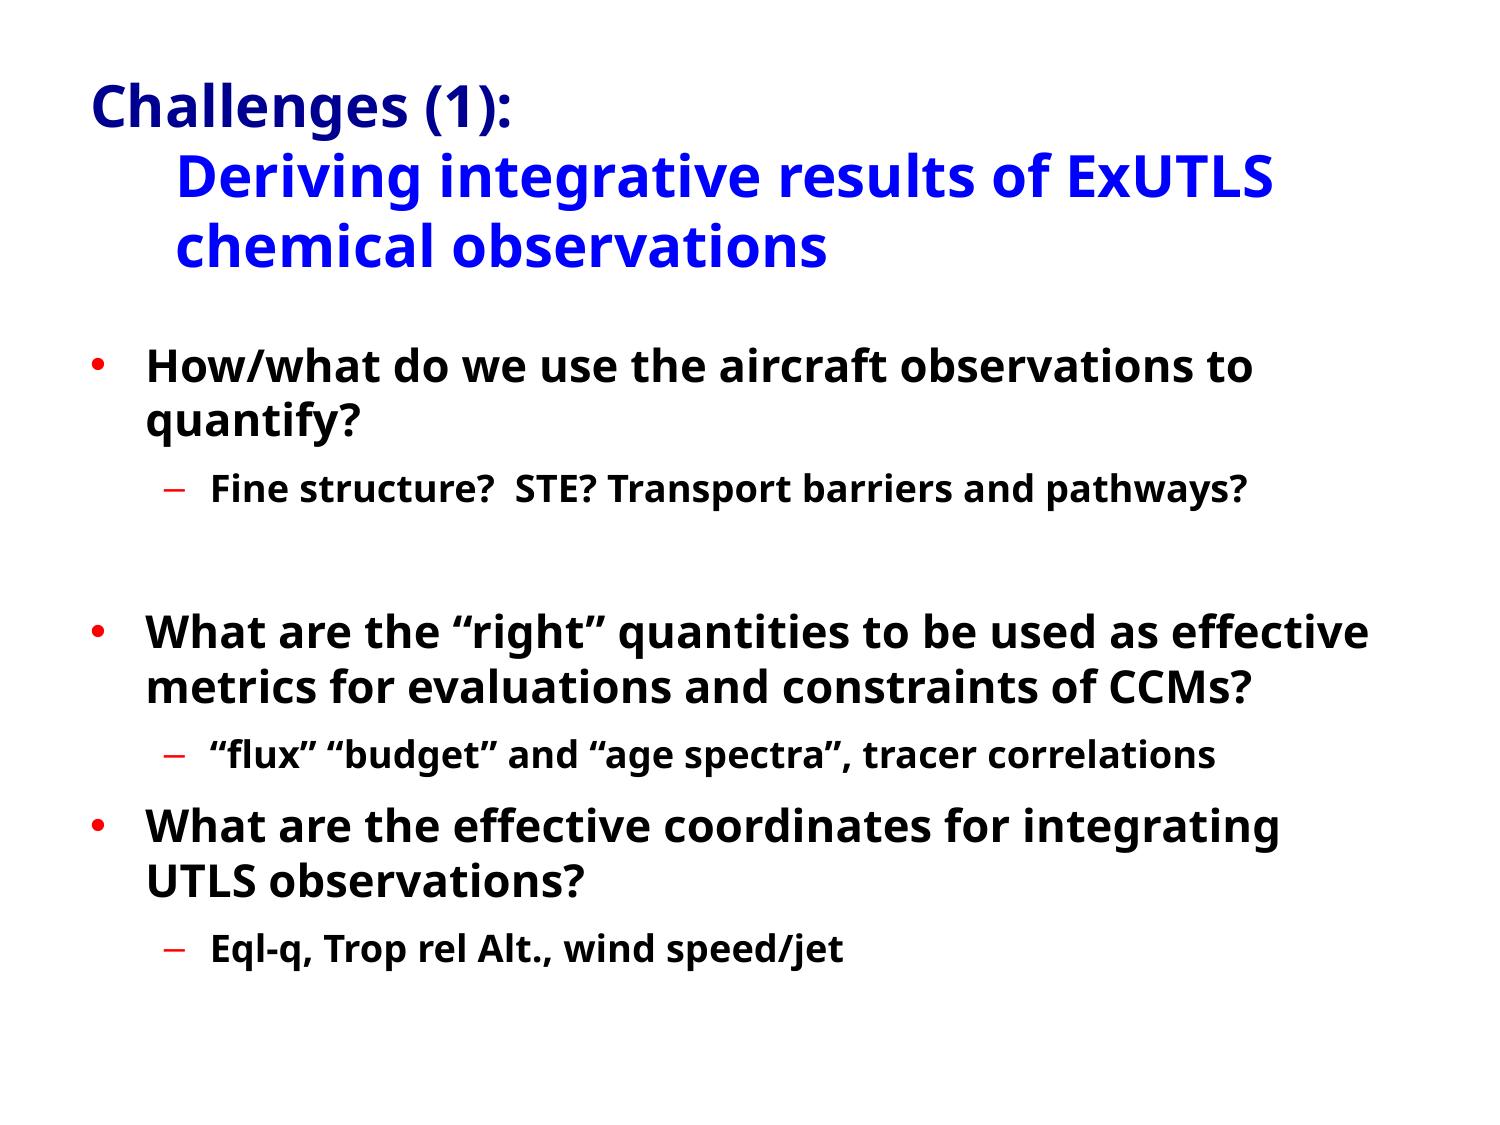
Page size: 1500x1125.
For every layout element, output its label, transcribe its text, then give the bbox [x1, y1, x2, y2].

list How/what do we use the aircraft observations to quantify? Fine structure? STE? Transport barriers and pathways? What are the “right” quantities to be used as effective metrics for evaluations and constraints of CCMs? “flux” “budget” and “age spectra”, tracer correlations What are the effective coordinates for integrating UTLS observations? Eql-q, Trop rel Alt., wind speed/jet [75, 329, 1399, 1019]
title Challenges (1): Deriving integrative results of ExUTLS chemical observations [75, 127, 1399, 292]
